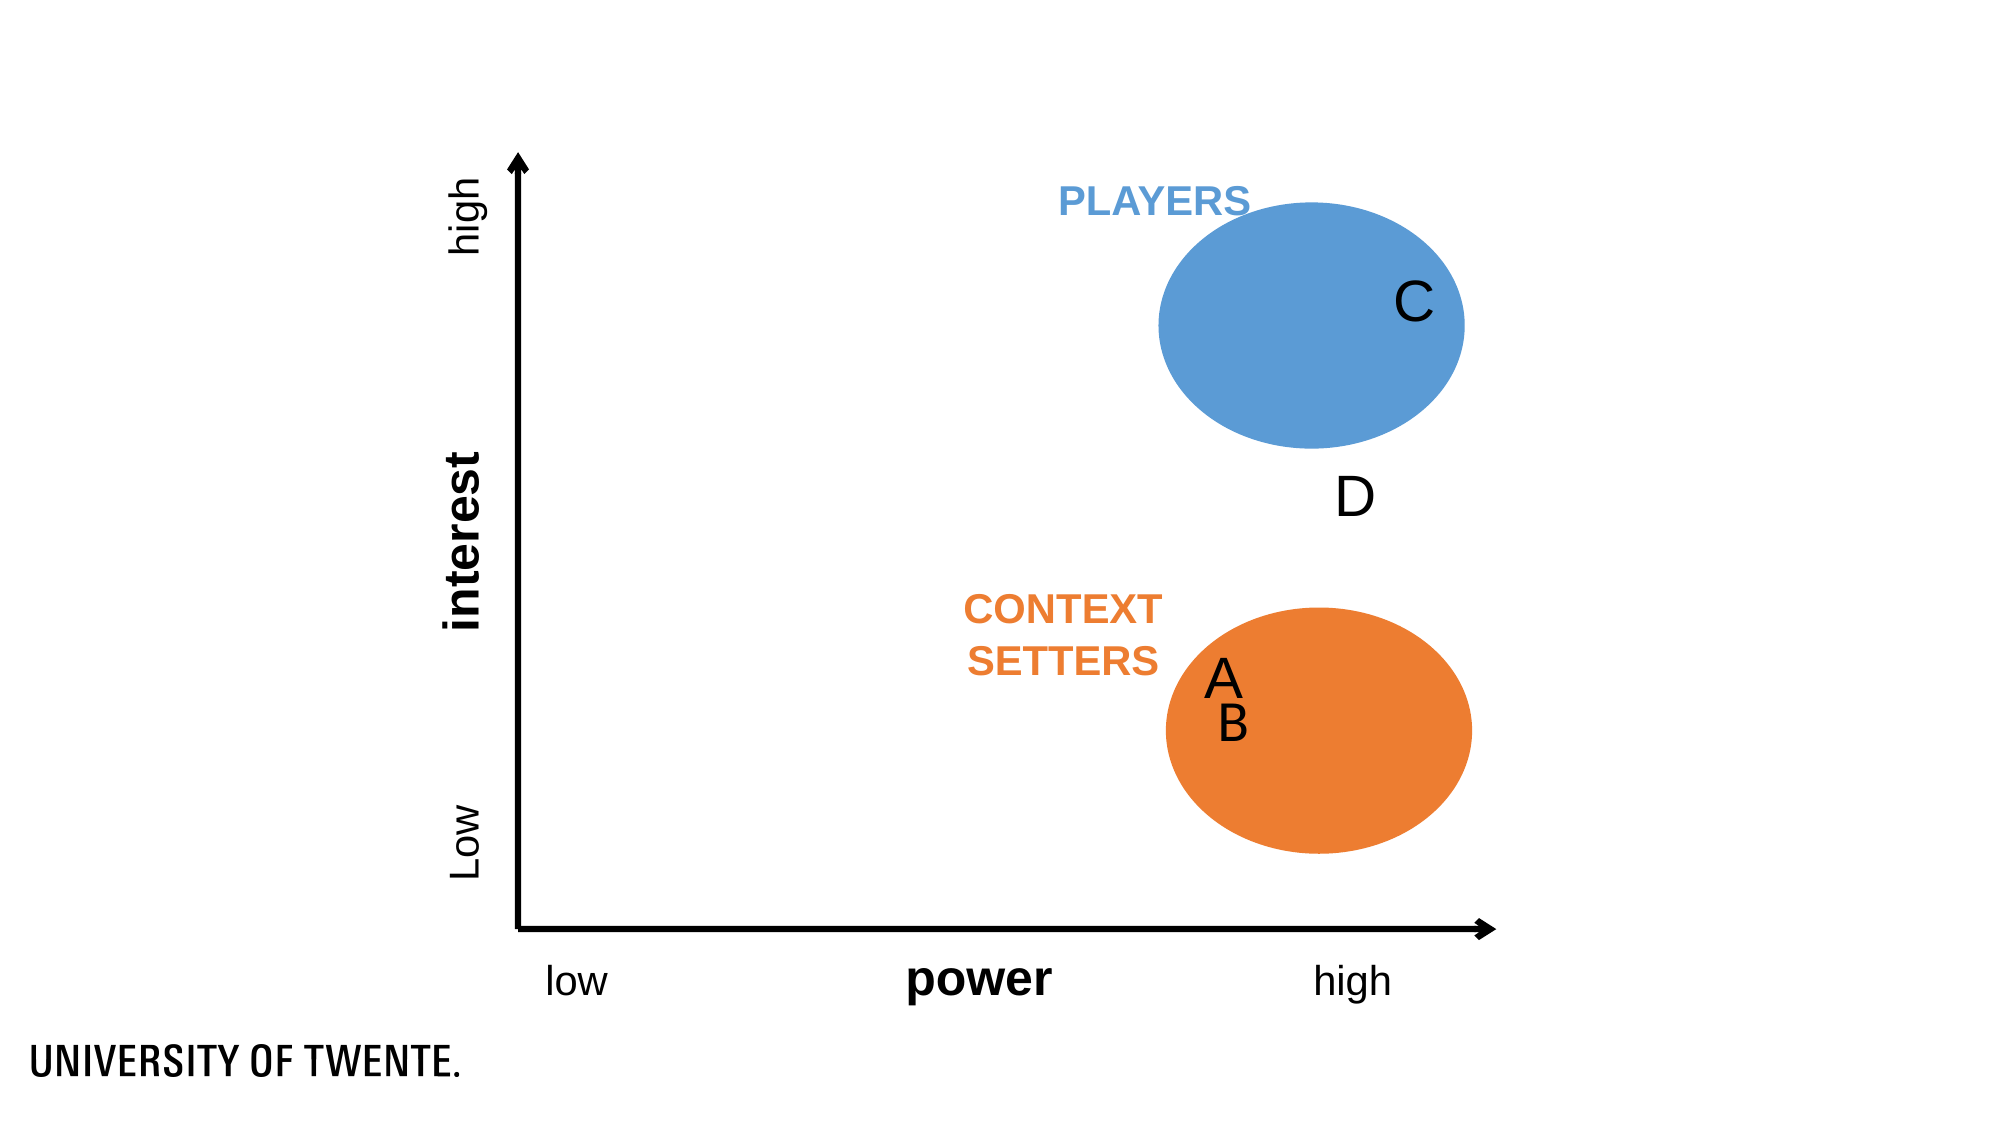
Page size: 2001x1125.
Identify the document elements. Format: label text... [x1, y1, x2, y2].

text_box [1165, 607, 1473, 854]
text_box B [1202, 675, 1265, 761]
text_box [510, 152, 526, 930]
text_box CONTEXT SETTERS [902, 566, 1224, 692]
text_box D [1319, 450, 1392, 536]
picture [0, 1013, 488, 1108]
text_box [519, 921, 1497, 937]
text_box C [1378, 255, 1451, 341]
text_box low power high [530, 937, 1509, 1013]
text_box A [1189, 632, 1258, 718]
text_box PLAYERS [994, 166, 1316, 231]
text_box [1158, 202, 1465, 449]
text_box Low interest high [421, 141, 496, 897]
